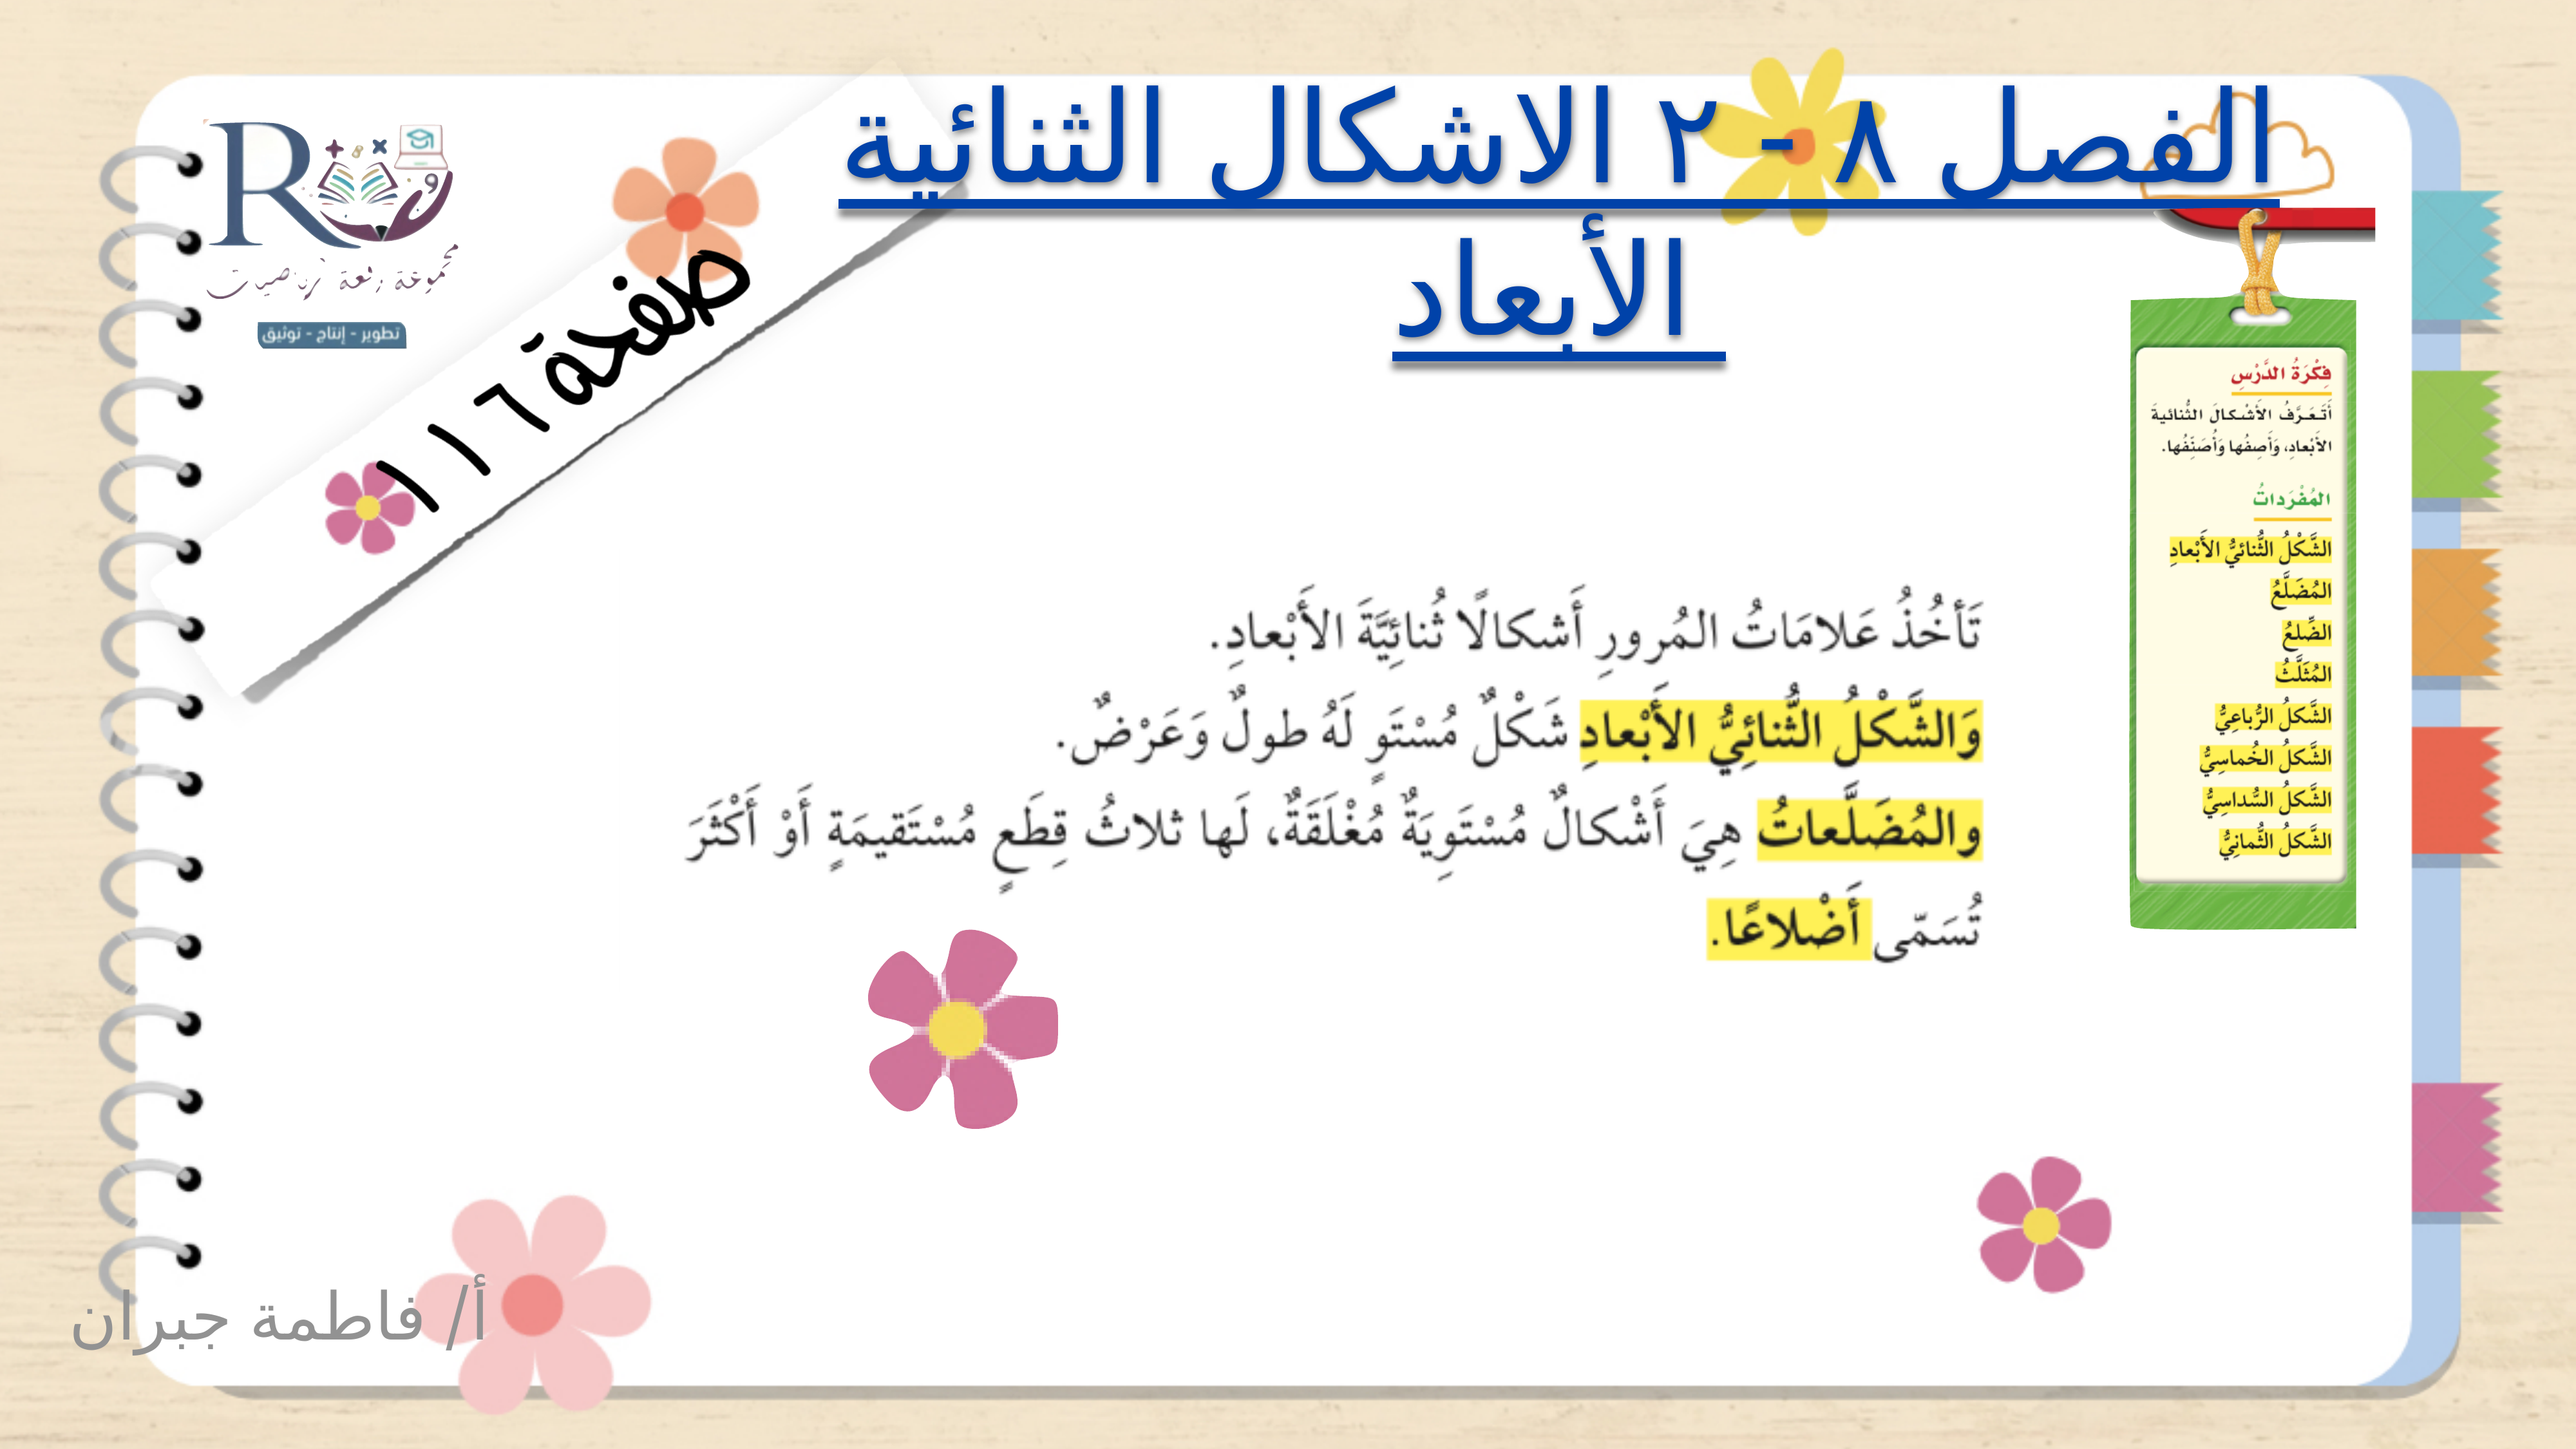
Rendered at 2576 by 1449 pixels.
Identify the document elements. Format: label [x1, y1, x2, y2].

text_box [818, 138, 2376, 930]
picture [0, 0, 2576, 1449]
